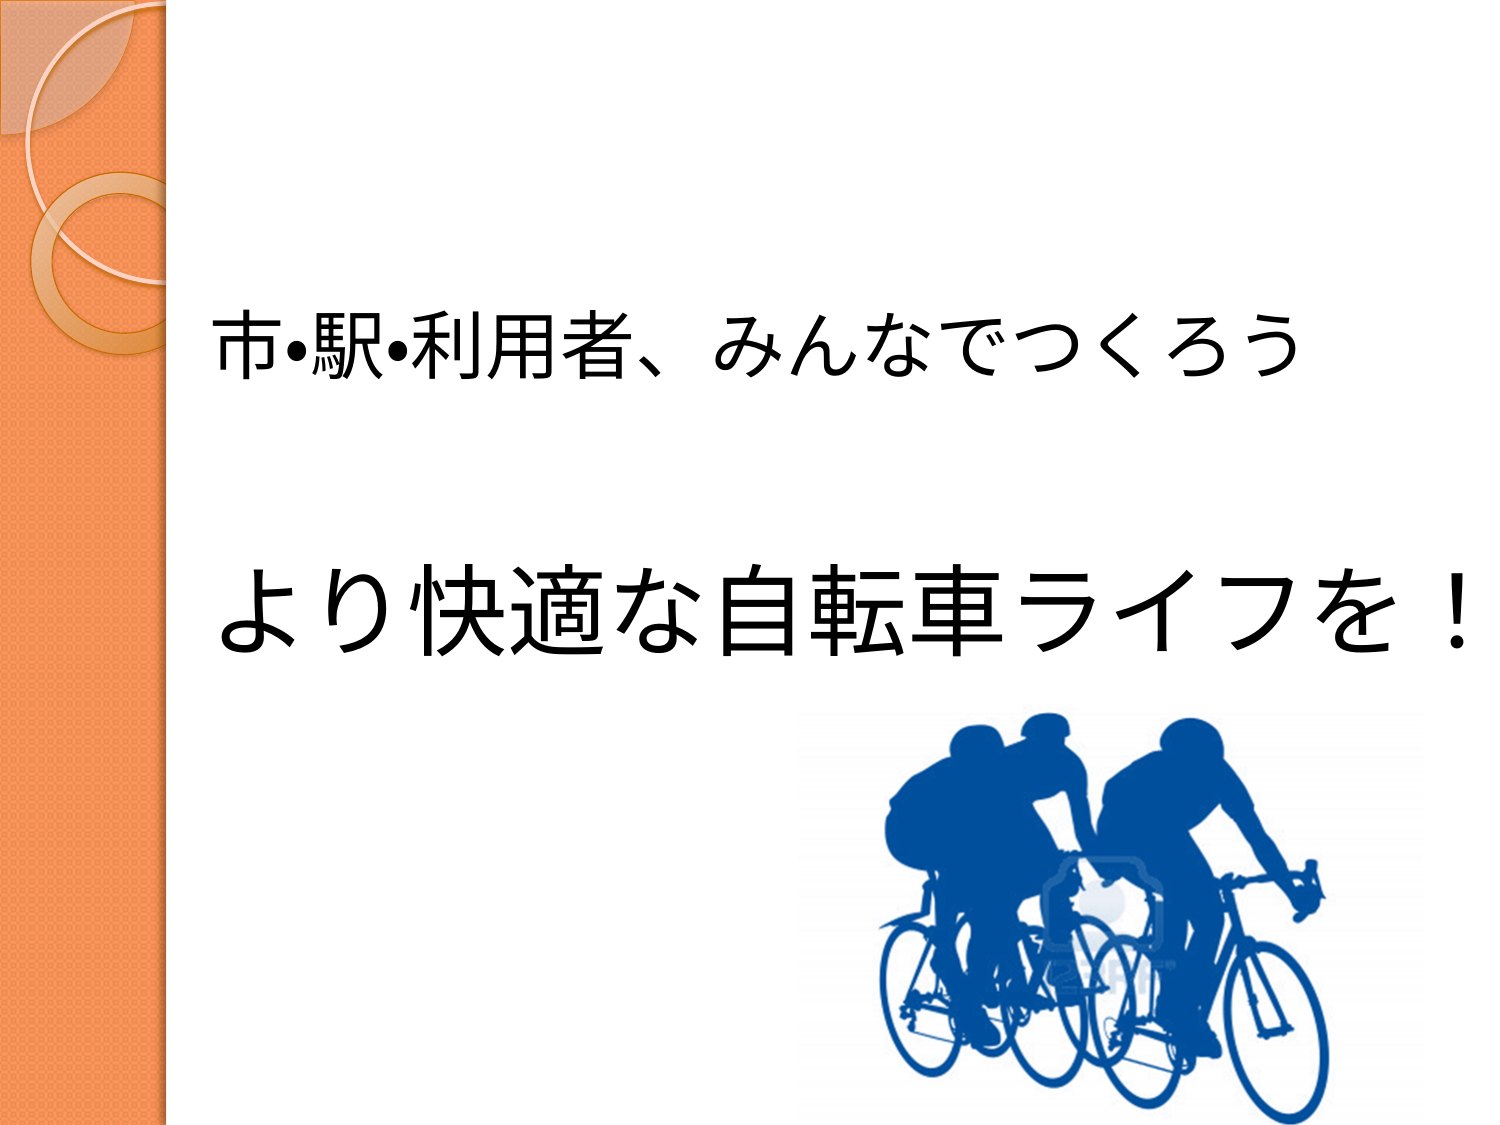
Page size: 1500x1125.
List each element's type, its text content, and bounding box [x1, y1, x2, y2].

picture [796, 703, 1423, 1125]
list 市・駅・利用者、みんなでつくろう より快適な自転車ライフを！ [194, 290, 1500, 1034]
